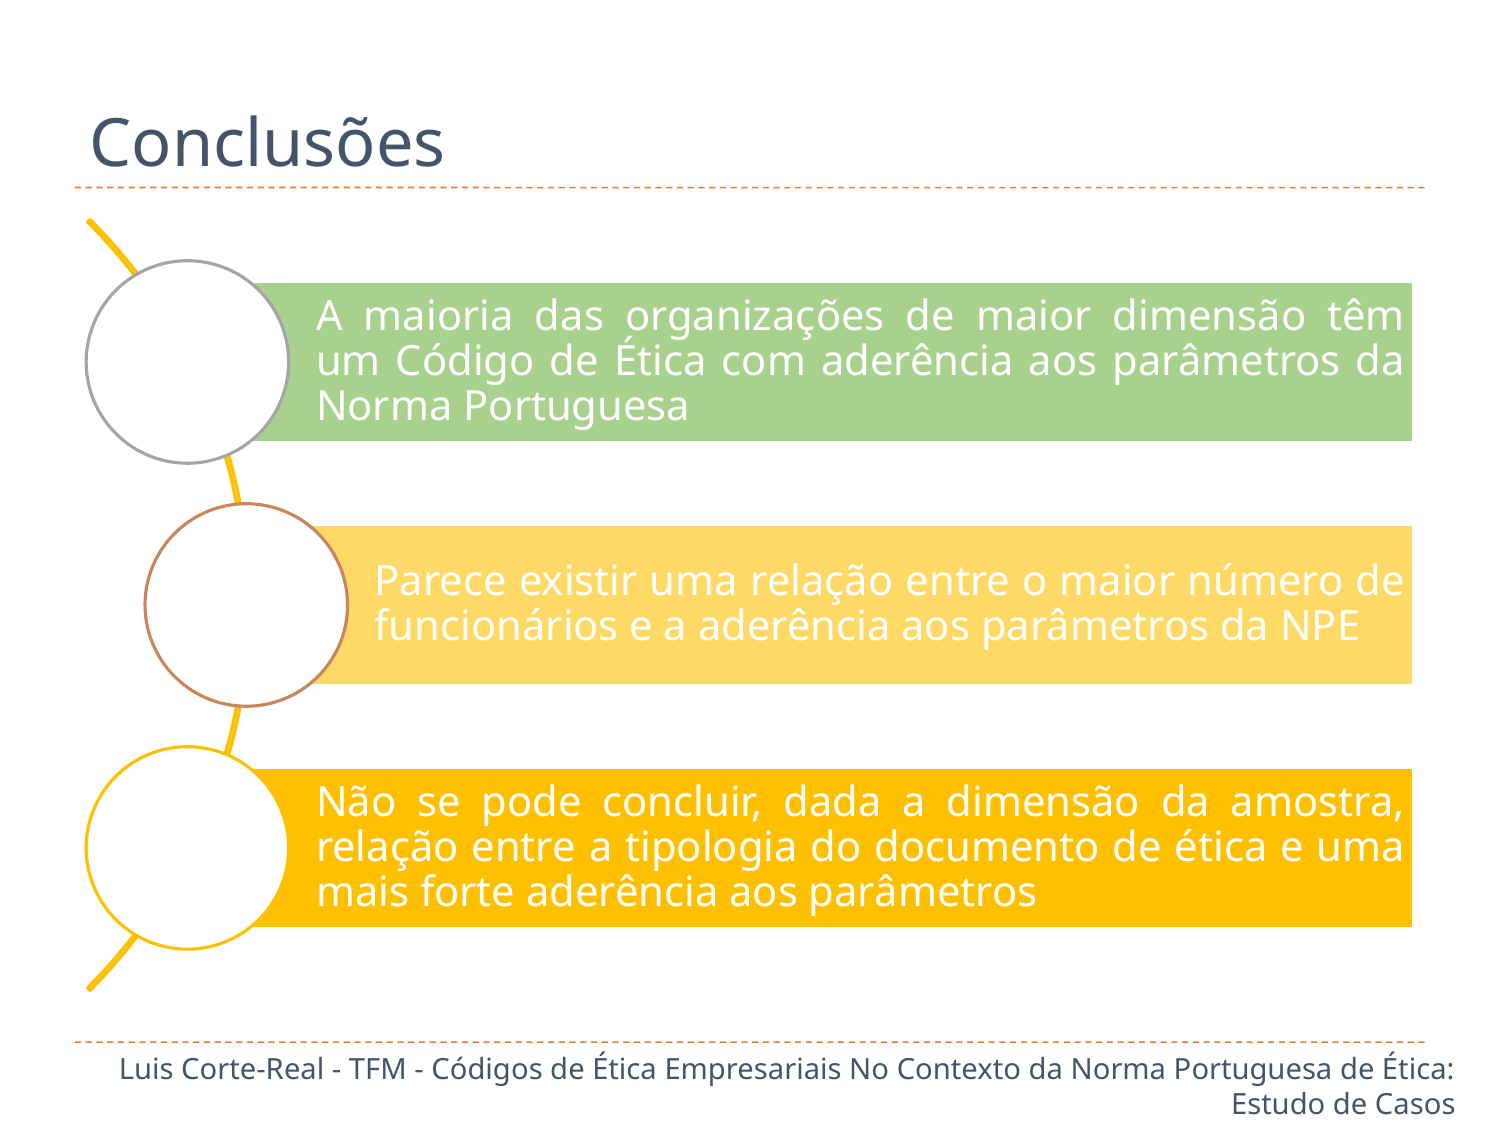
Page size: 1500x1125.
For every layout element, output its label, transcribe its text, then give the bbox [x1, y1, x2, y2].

footer Luis Corte-Real - TFM - Códigos de Ética Empresariais No Contexto da Norma Portuguesa de Ética: Estudo de Casos [17, 1042, 1471, 1094]
title Conclusões [75, 24, 1425, 188]
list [74, 199, 1426, 1011]
